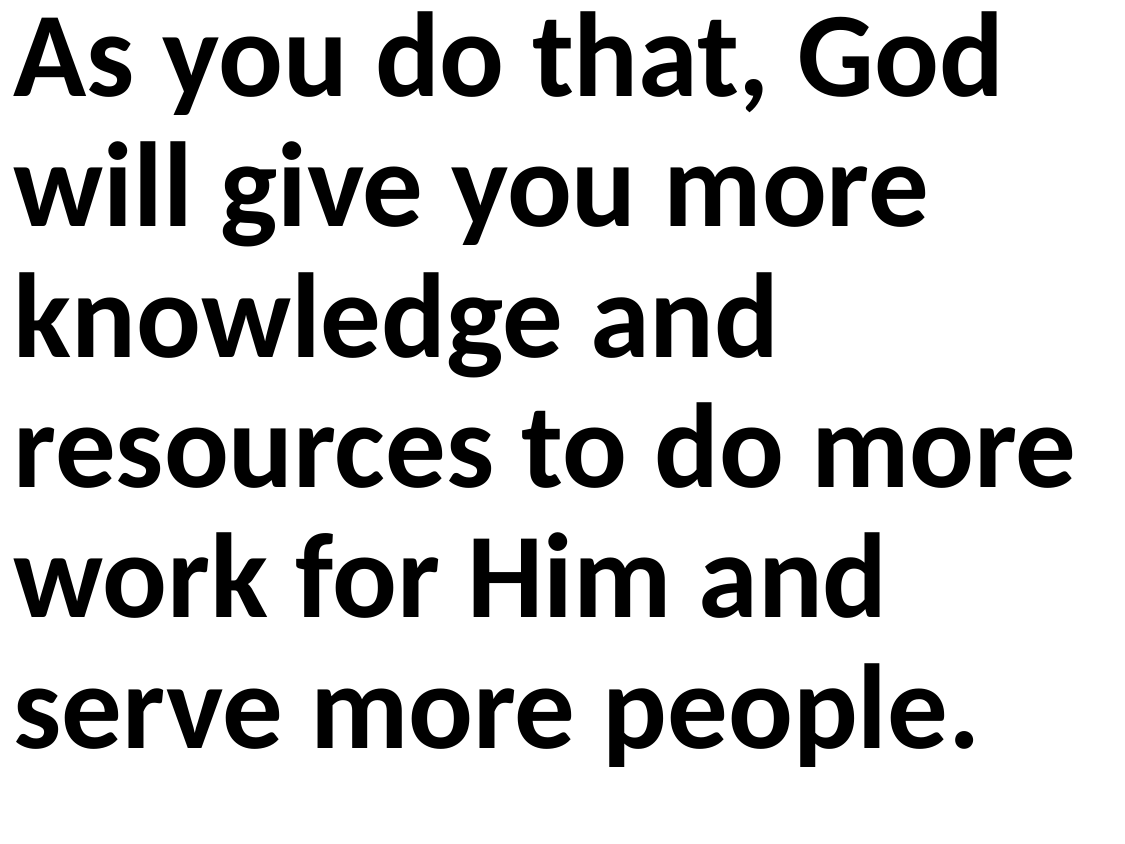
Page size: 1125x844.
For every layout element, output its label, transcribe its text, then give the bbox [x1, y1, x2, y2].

list As you do that, God will give you more knowledge and resources to do more work for Him and serve more people. [0, 0, 1125, 685]
